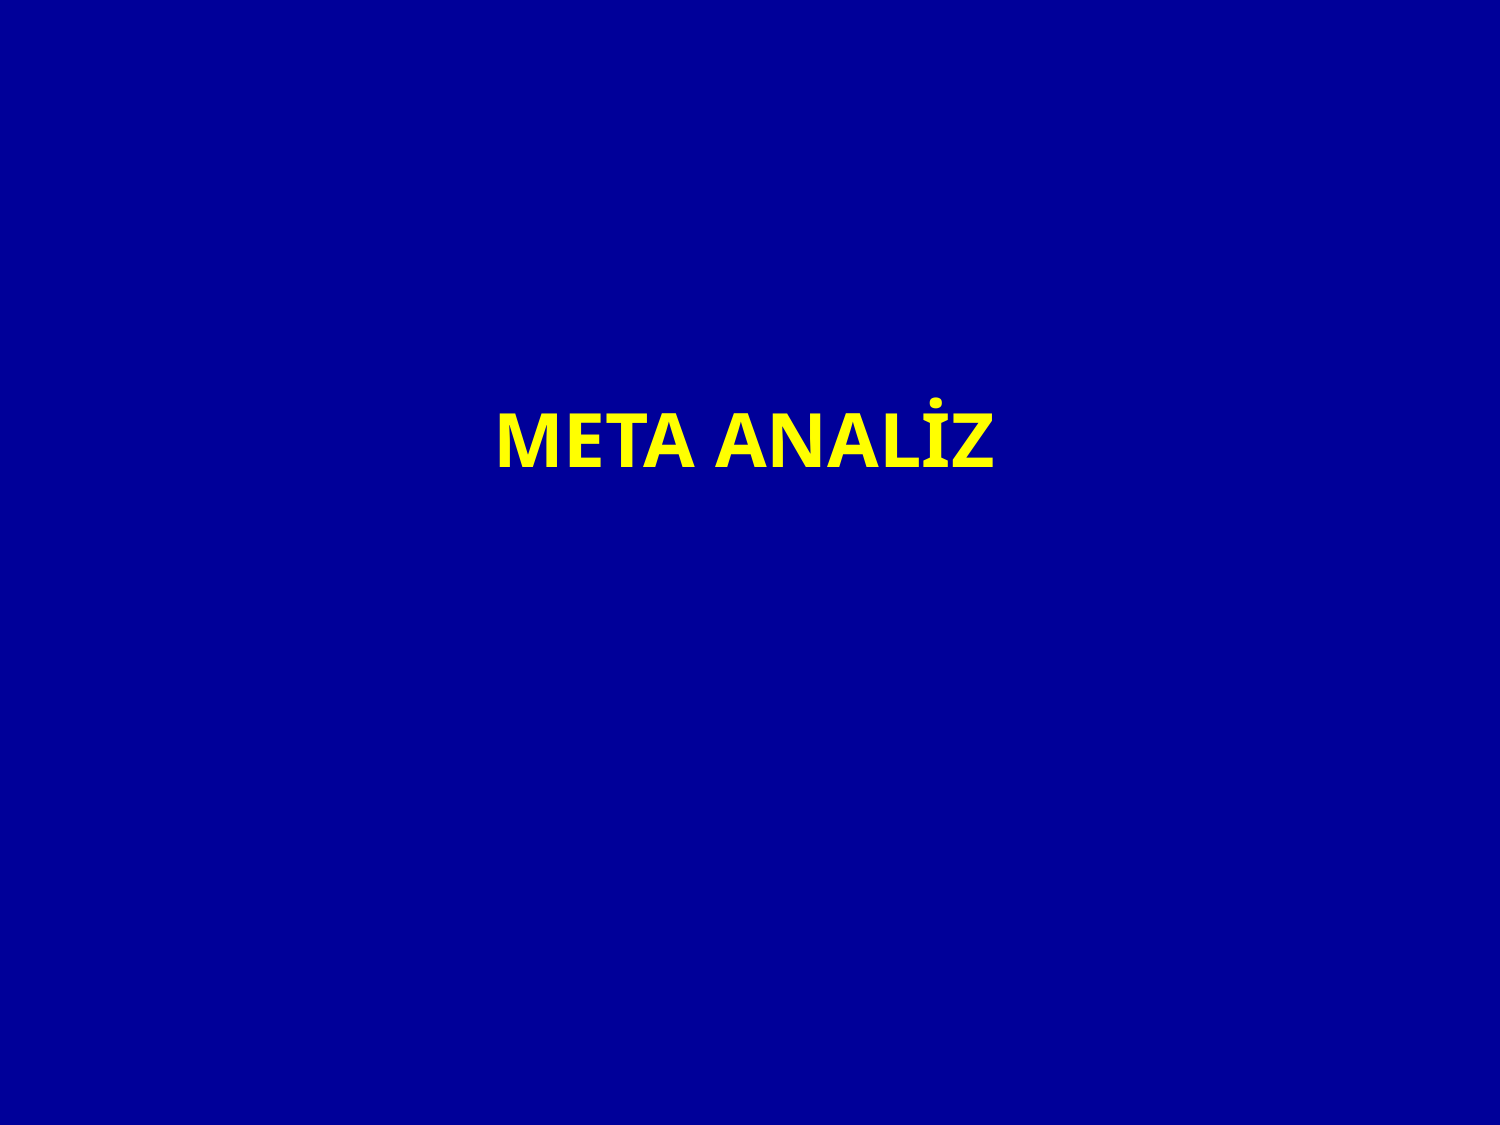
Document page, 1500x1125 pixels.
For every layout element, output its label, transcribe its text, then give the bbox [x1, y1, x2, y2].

text_box META ANALİZ [41, 385, 1447, 490]
